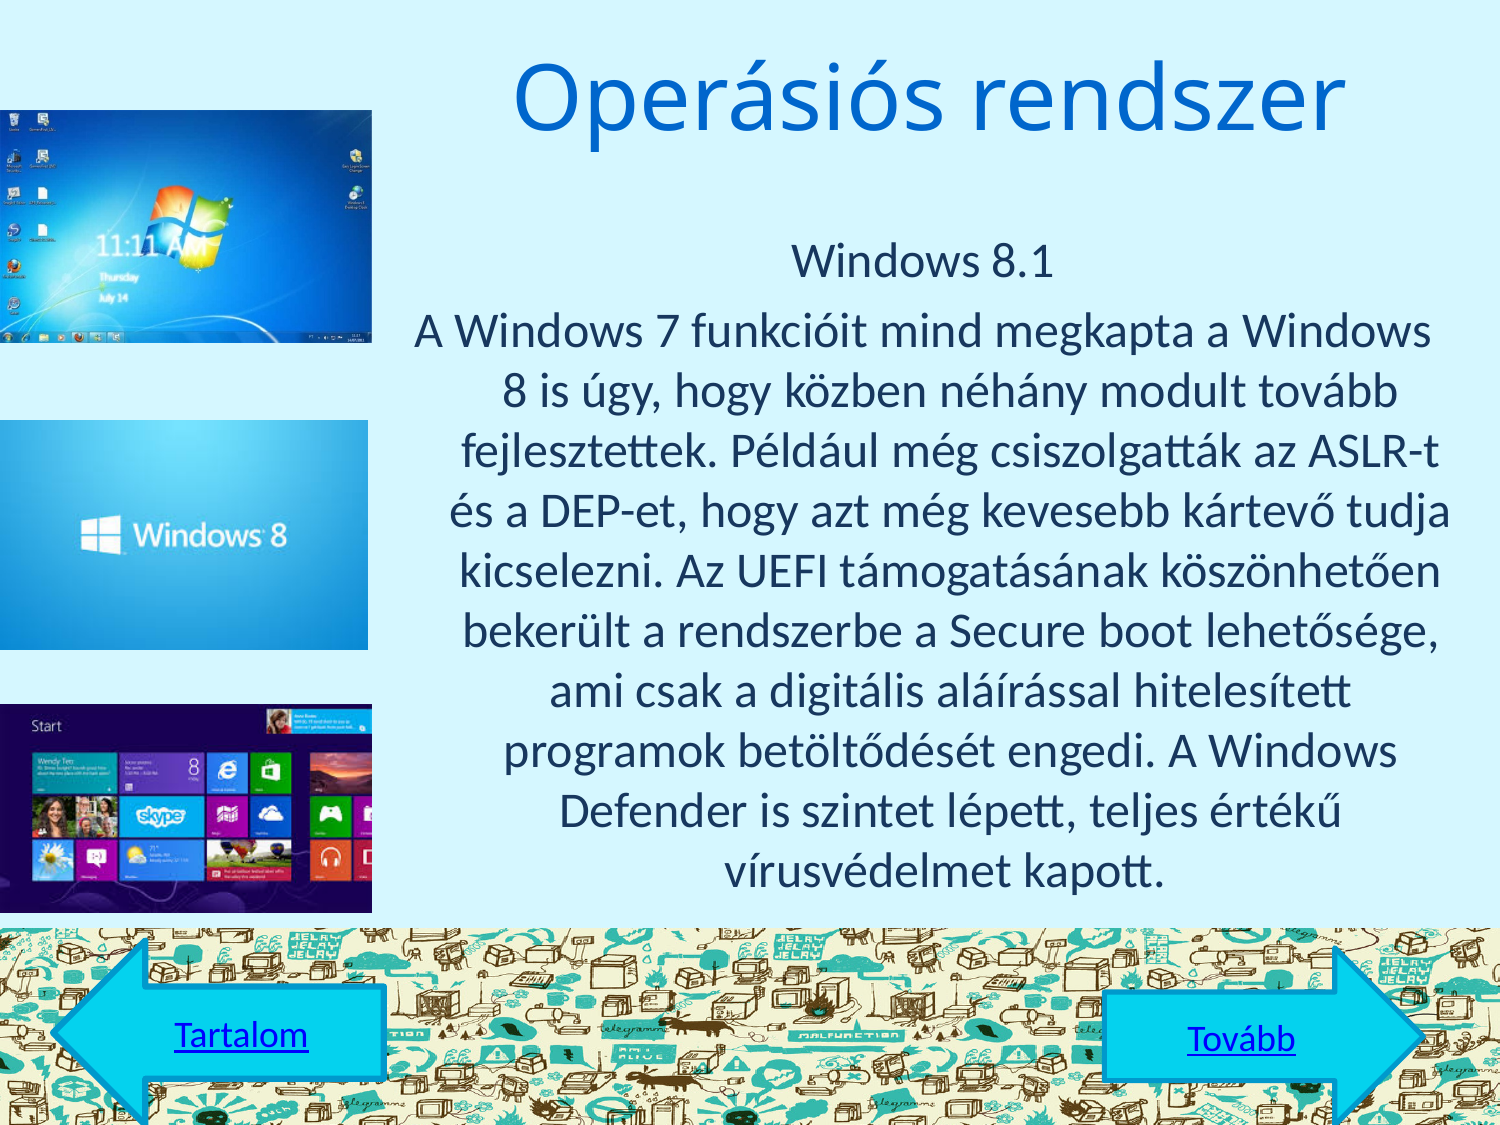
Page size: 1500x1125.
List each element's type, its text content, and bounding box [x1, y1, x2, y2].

picture [1108, 957, 1418, 1116]
list Windows 8.1 A Windows 7 funkcióit mind megkapta a Windows 8 is úgy, hogy közben néhány modult tovább fejlesztettek. Például még csiszolgatták az ASLR-t és a DEP-et, hogy azt még kevesebb kártevő tudja kicselezni. Az UEFI támogatásának köszönhetően bekerült a rendszerbe a Secure boot lehetősége, ami csak a digitális aláírással hitelesített programok betöltődését engedi. A Windows Defender is szintet lépett, teljes értékű vírusvédelmet kapott. [371, 219, 1474, 927]
picture [0, 109, 373, 343]
picture [60, 952, 380, 1114]
picture [0, 703, 373, 913]
title Operásiós rendszer [76, 0, 1427, 188]
picture [0, 420, 369, 651]
picture [0, 928, 1500, 1125]
